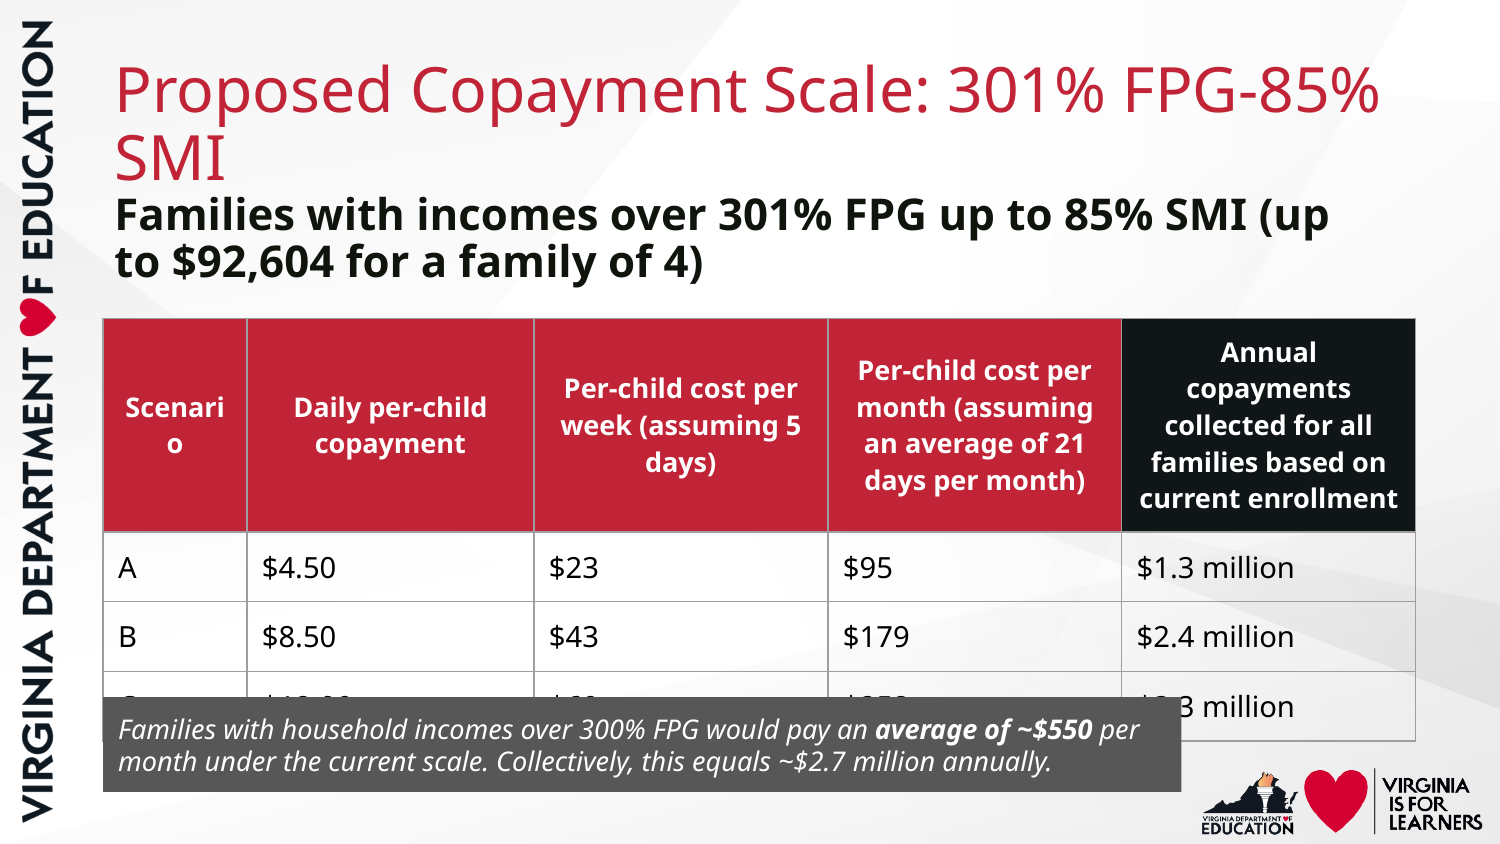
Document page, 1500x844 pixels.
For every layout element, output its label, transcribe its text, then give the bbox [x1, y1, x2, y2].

table_cell C [104, 672, 246, 697]
table_cell $179 [829, 602, 1121, 671]
table_cell $23 [535, 533, 827, 601]
picture [0, 0, 1500, 844]
table_cell $60 [535, 672, 827, 697]
table_header Per-child cost per week (assuming 5 days) [535, 319, 827, 531]
table_cell $12.00 [248, 672, 533, 697]
table_header Annual copayments collected for all families based on current enrollment [1122, 319, 1415, 531]
table_header Scenario [104, 319, 246, 531]
title Proposed Copayment Scale: 301% FPG-85% SMI [103, 44, 1429, 209]
table_cell $2.4 million [1122, 602, 1415, 671]
table_cell $8.50 [248, 602, 533, 671]
table_cell $1.3 million [1122, 533, 1415, 601]
table_cell B [104, 602, 246, 671]
table_cell $252 [829, 672, 1121, 697]
list Families with incomes over 301% FPG up to 85% SMI (up to $92,604 for a family of 4) [103, 187, 1397, 318]
table_header Per-child cost per month (assuming an average of 21 days per month) [829, 319, 1121, 531]
table_header Daily per-child copayment [248, 319, 533, 531]
table_cell $3.3 million [1122, 672, 1415, 740]
table_cell $43 [535, 602, 827, 671]
table_cell A [104, 533, 246, 601]
table_cell $95 [829, 533, 1121, 601]
table_cell $4.50 [248, 533, 533, 601]
text_box Families with household incomes over 300% FPG would pay an average of ~$550 per month under the current scale. Collectively, this equals ~$2.7 million annually. [103, 697, 1182, 792]
